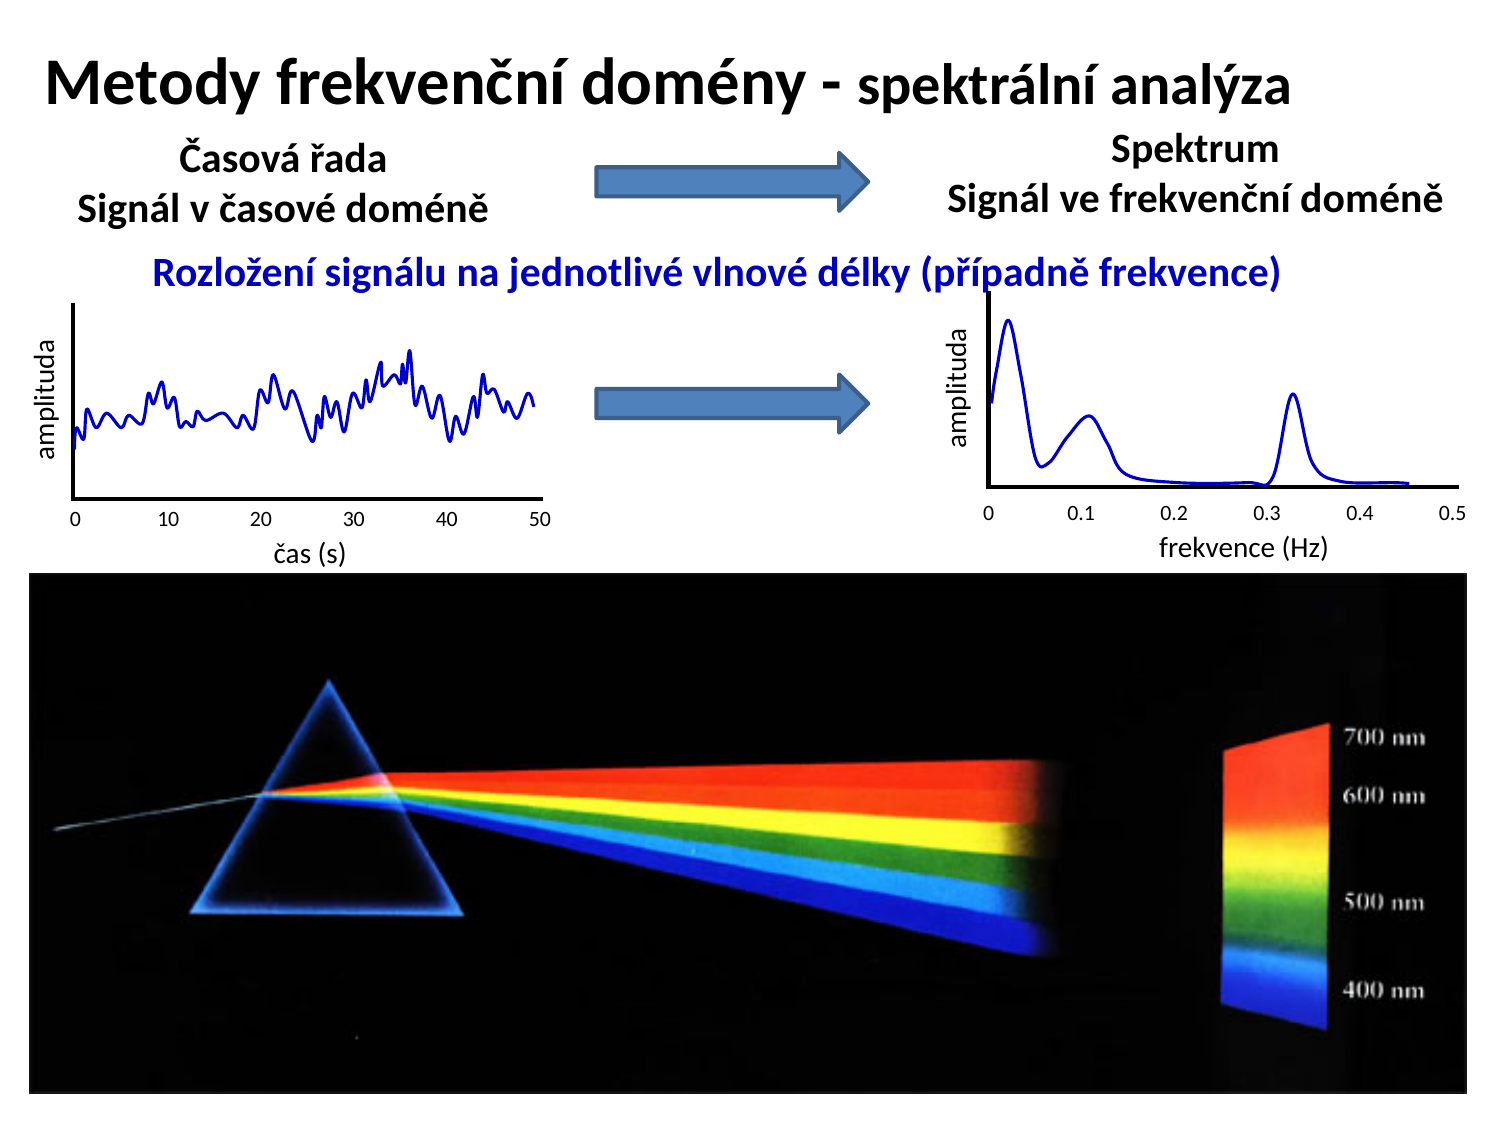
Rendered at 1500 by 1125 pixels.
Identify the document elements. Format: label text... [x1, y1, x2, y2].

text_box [17, 302, 570, 578]
text_box [594, 372, 871, 435]
text_box Metody frekvenční domény - spektrální analýza [29, 30, 1388, 126]
text_box Rozložení signálu na jednotlivé vlnové délky (případně frekvence) [123, 236, 1311, 302]
text_box Časová řada Signál v časové doméně [29, 123, 538, 239]
text_box [594, 150, 871, 213]
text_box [929, 290, 1483, 572]
picture [28, 572, 1467, 1095]
text_box Spektrum Signál ve frekvenční doméně [920, 113, 1471, 229]
